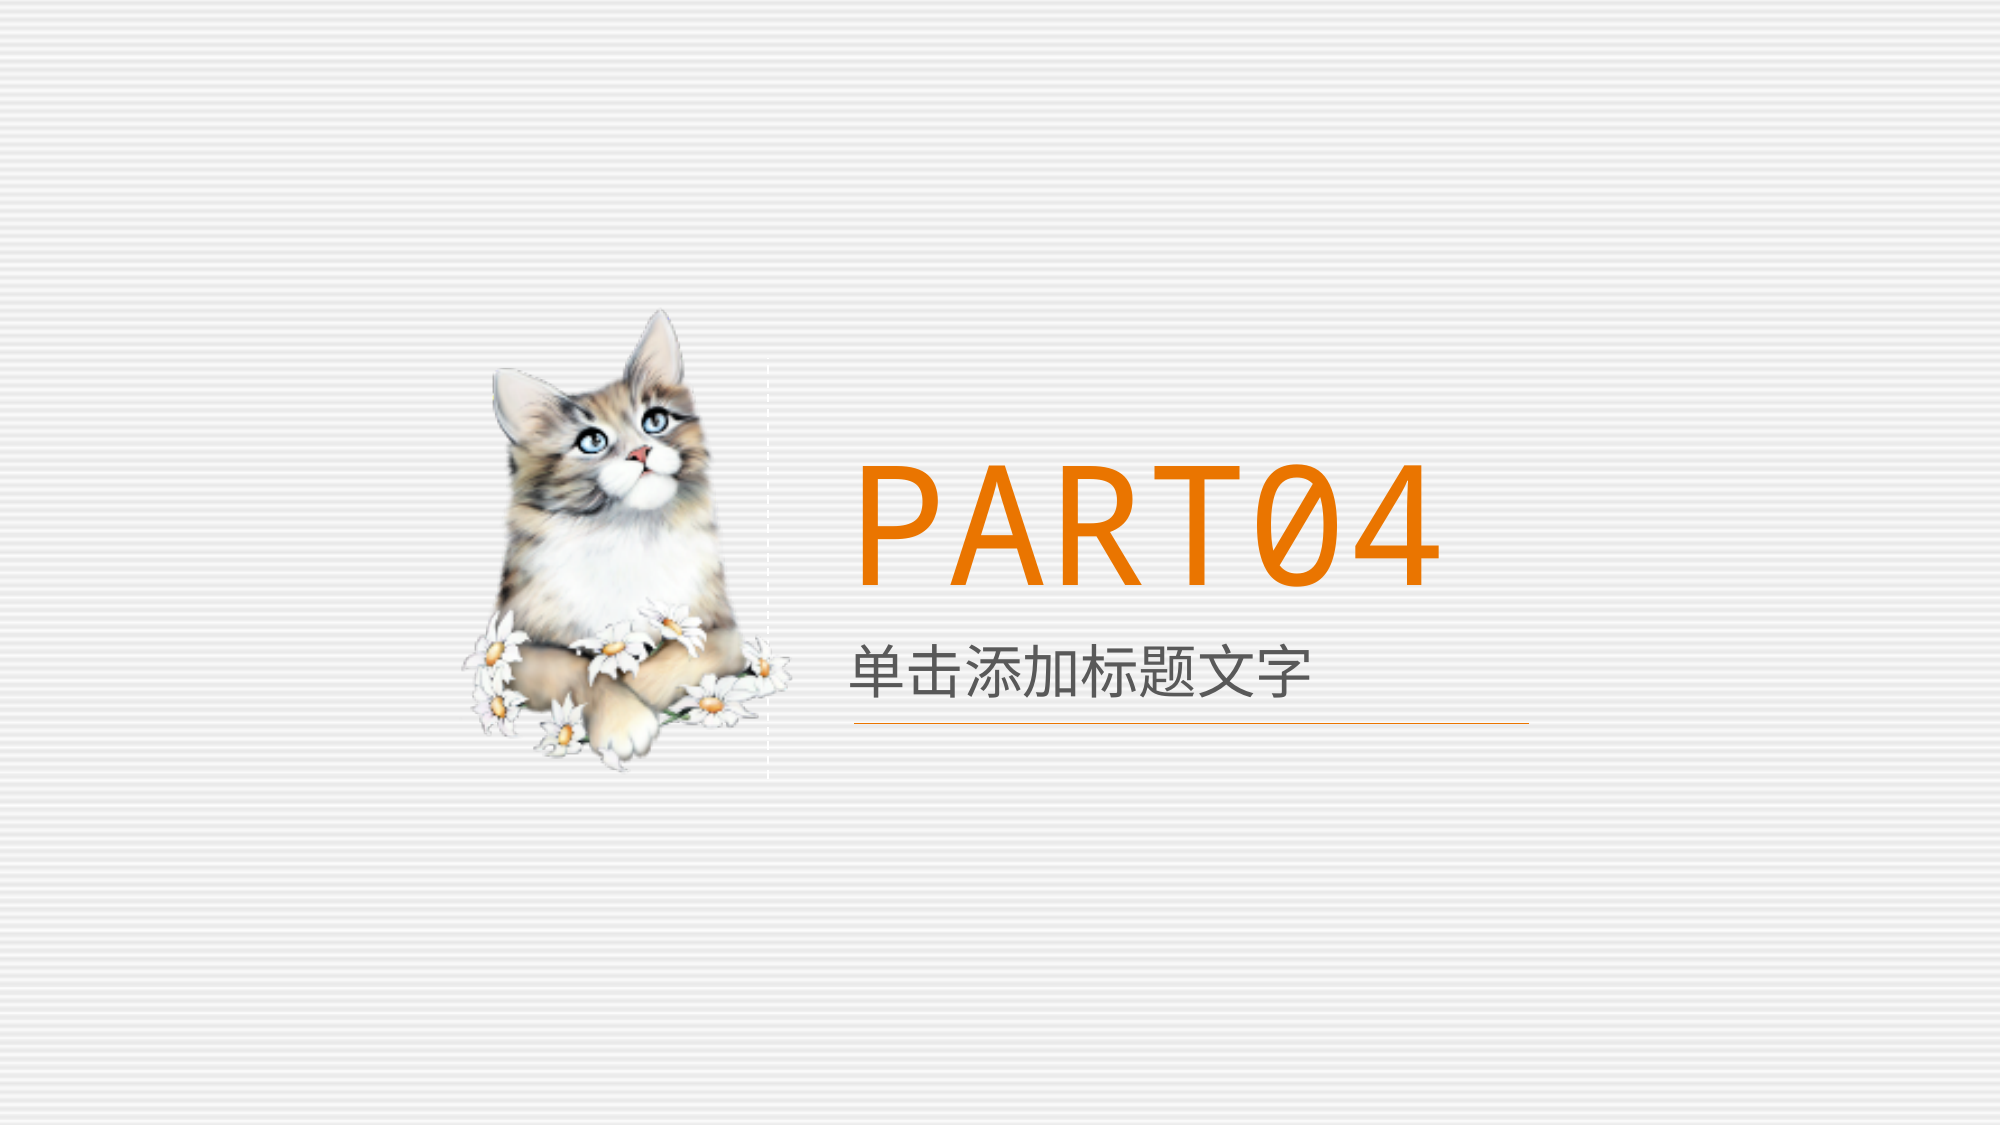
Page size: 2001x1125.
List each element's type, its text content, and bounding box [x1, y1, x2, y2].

text_box 单击添加标题文字 [832, 628, 1564, 713]
picture [0, 0, 2000, 1125]
text_box PART04 [832, 410, 1564, 626]
